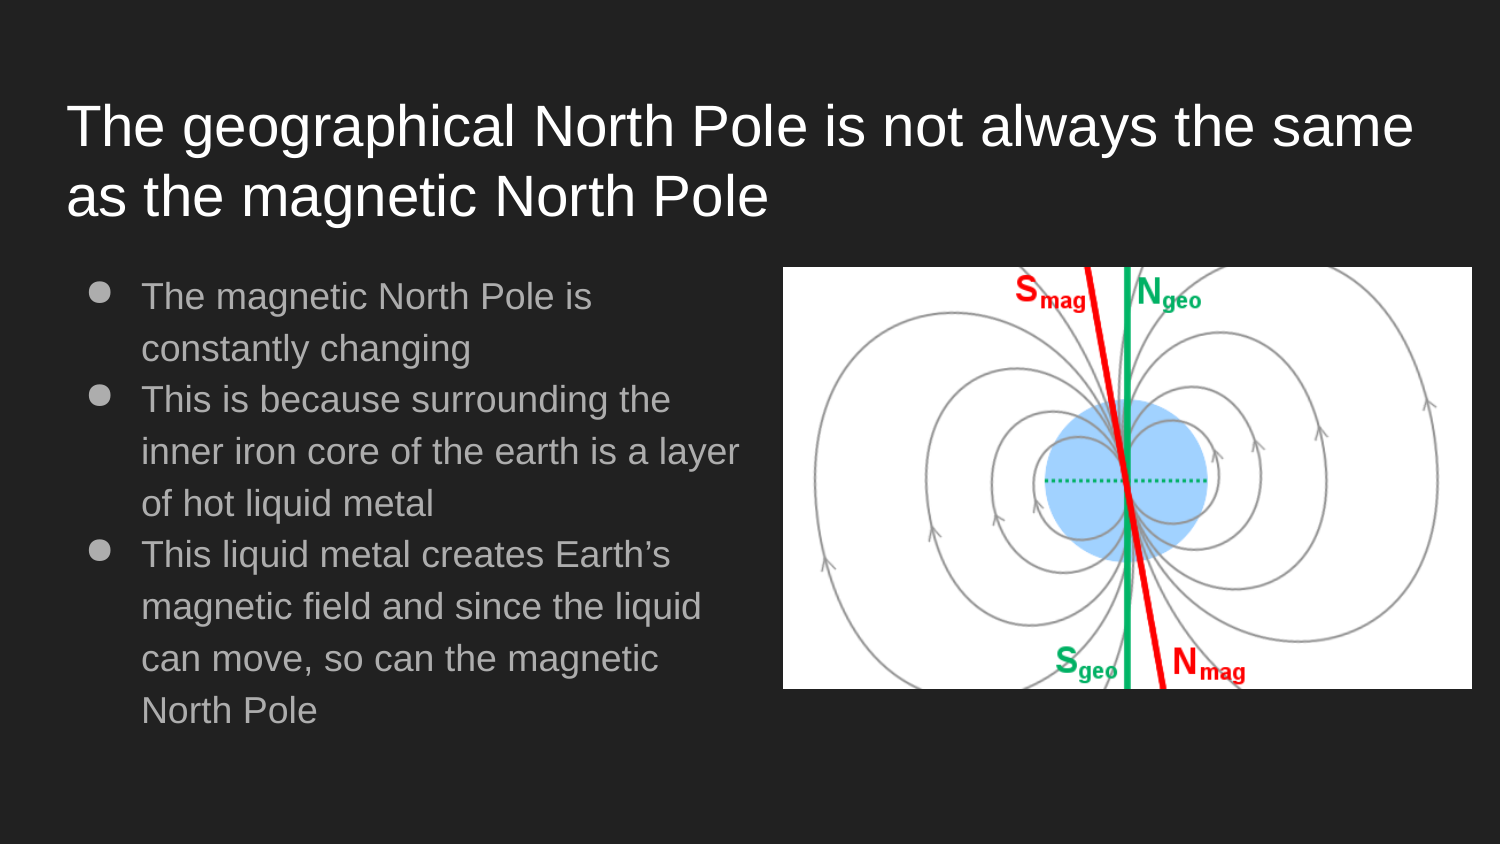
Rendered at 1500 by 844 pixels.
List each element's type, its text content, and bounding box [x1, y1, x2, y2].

list The magnetic North Pole is constantly changing This is because surrounding the inner iron core of the earth is a layer of hot liquid metal This liquid metal creates Earth’s magnetic field and since the liquid can move, so can the magnetic North Pole [51, 249, 756, 811]
title The geographical North Pole is not always the same as the magnetic North Pole [51, 72, 1449, 167]
picture [782, 267, 1472, 689]
